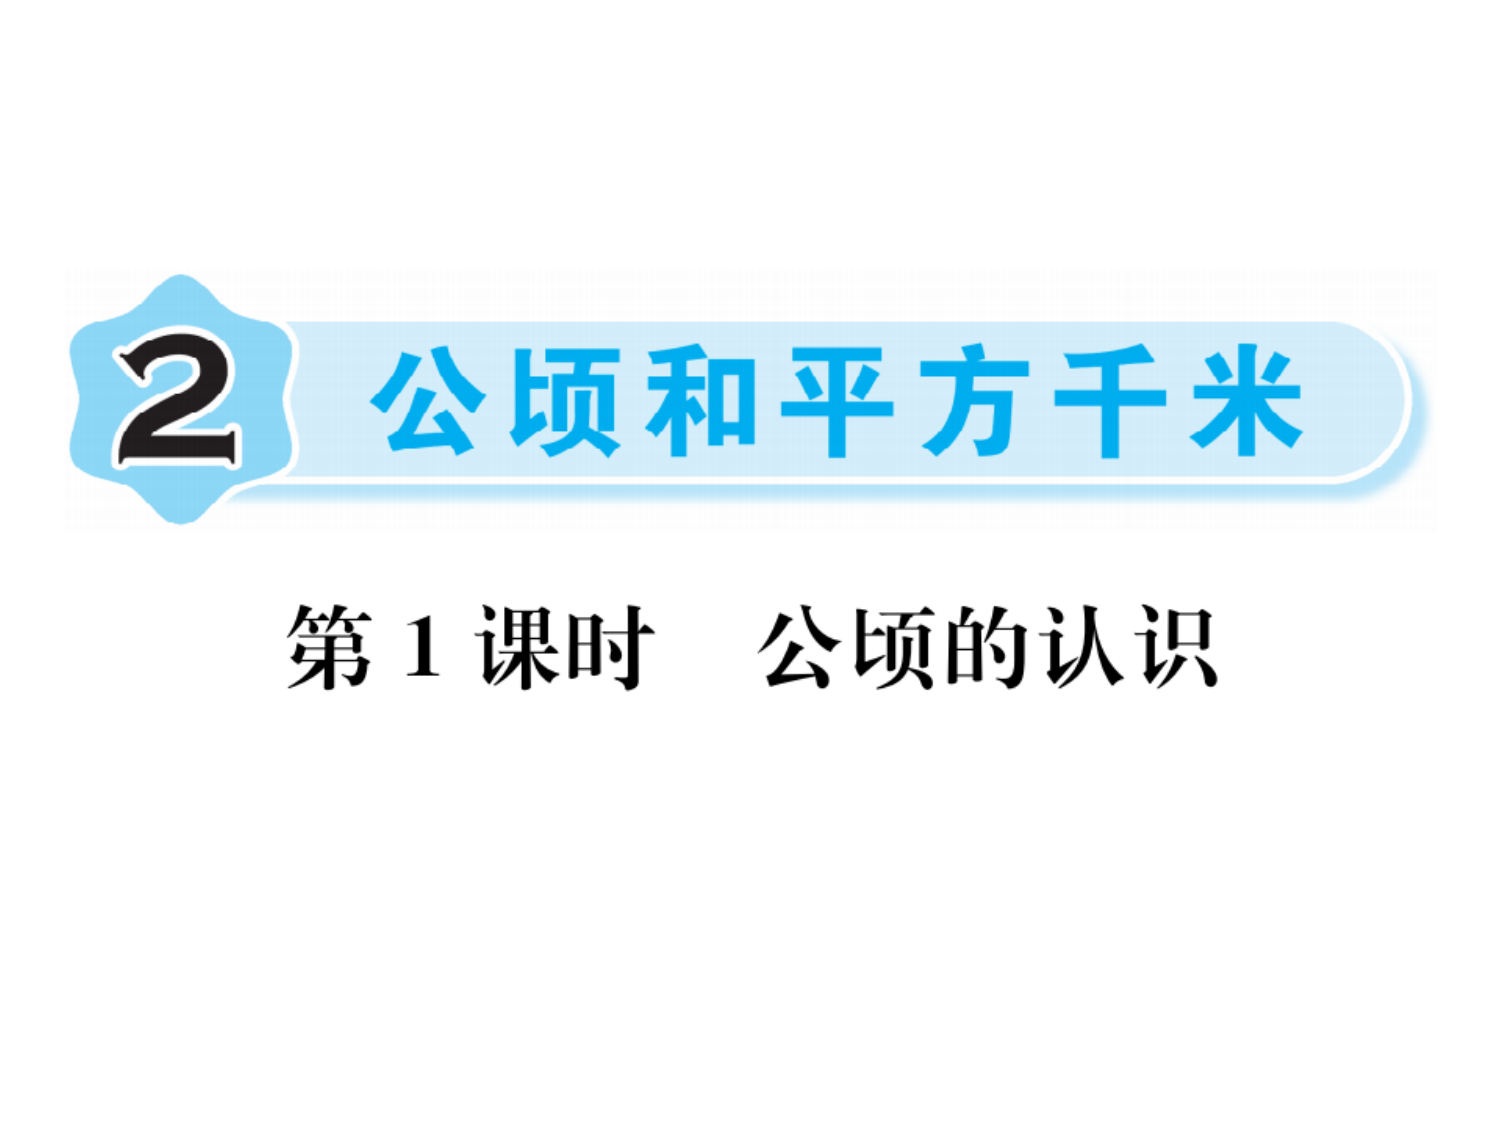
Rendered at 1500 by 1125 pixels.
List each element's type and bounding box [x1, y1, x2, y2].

picture [281, 597, 1224, 698]
picture [64, 267, 1440, 532]
